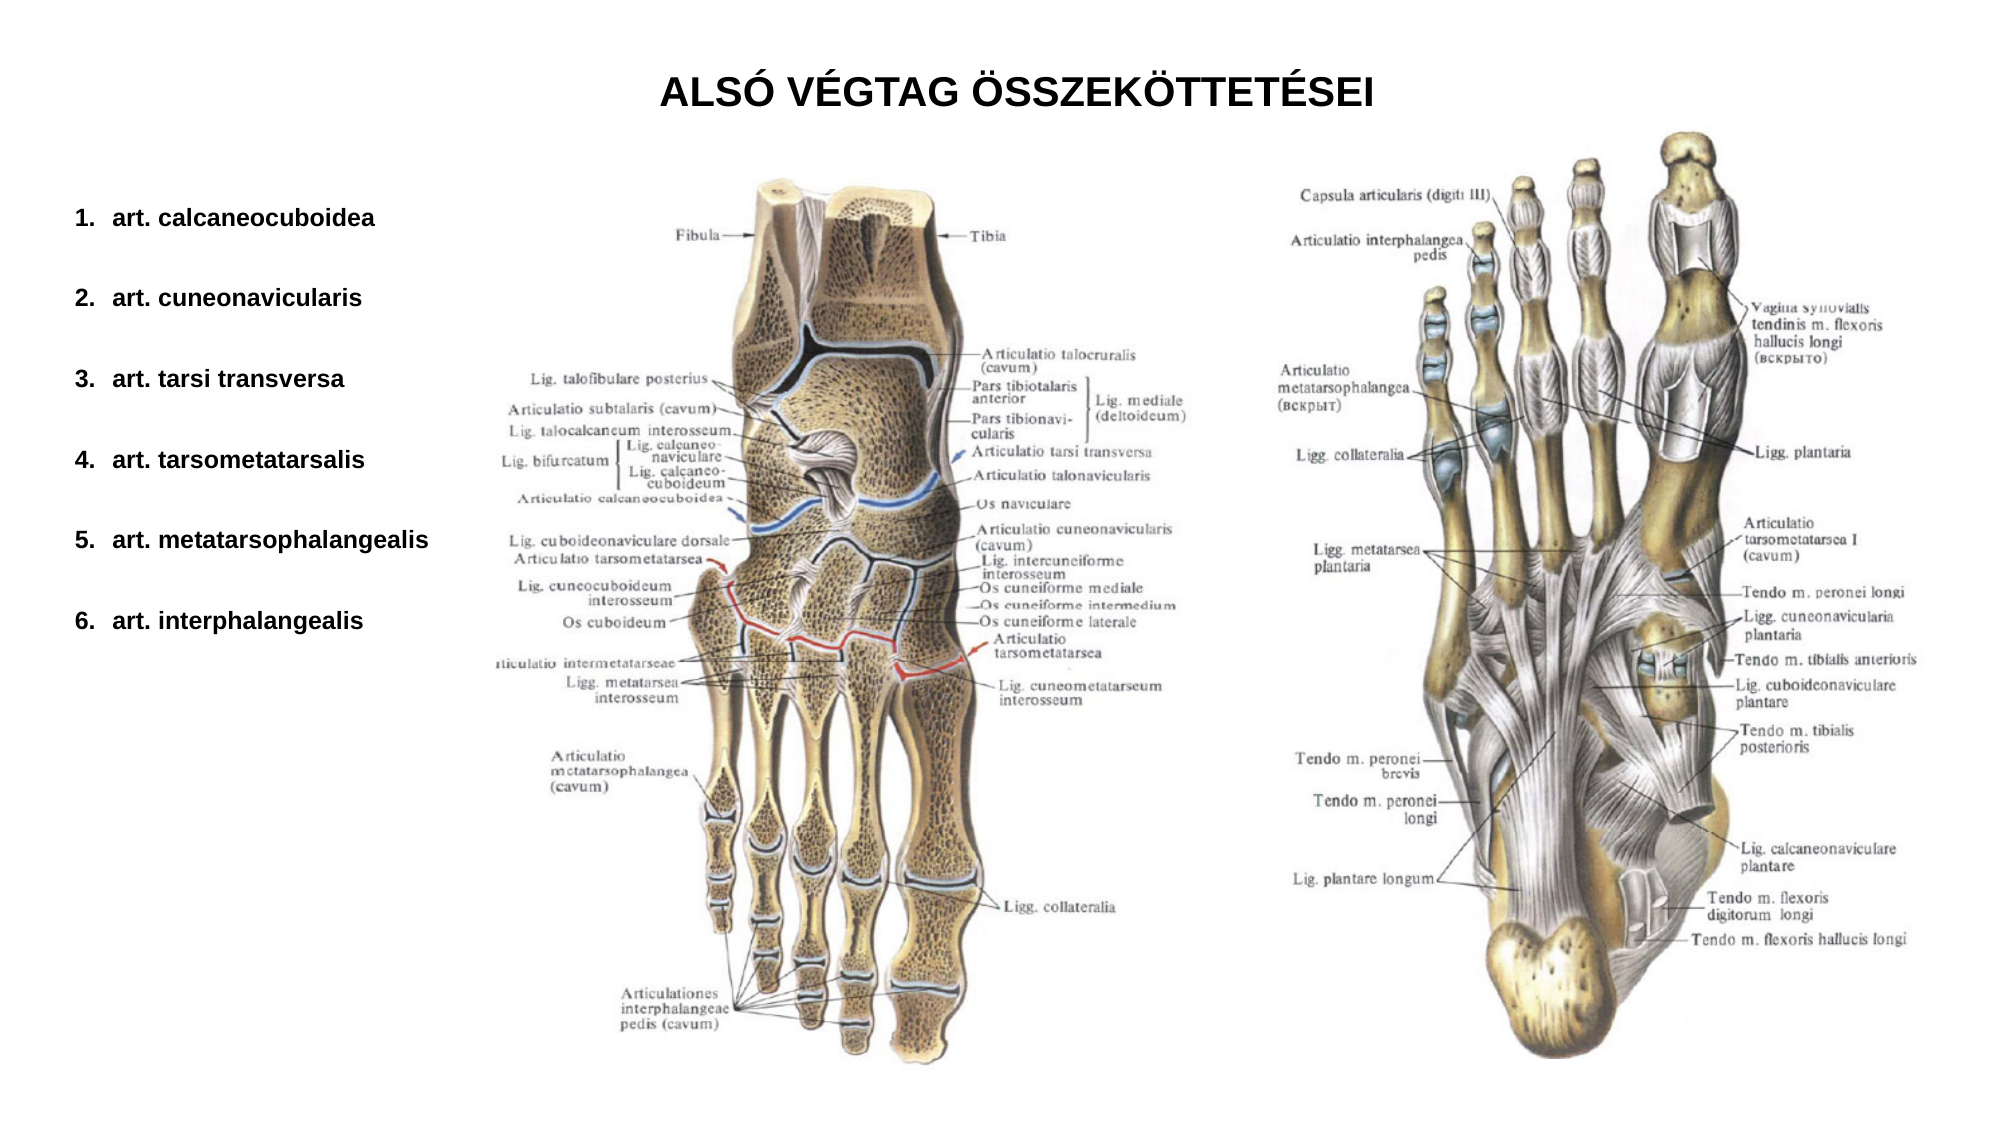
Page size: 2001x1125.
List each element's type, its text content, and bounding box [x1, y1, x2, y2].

text_box ALSÓ VÉGTAG ÖSSZEKÖTTETÉSEI [644, 57, 1390, 123]
list art. calcaneocuboidea art. cuneonavicularis art. tarsi transversa art. tarsometatarsalis art. metatarsophalangealis art. interphalangealis [59, 163, 805, 1085]
picture [1268, 126, 1924, 1059]
picture [495, 178, 1192, 1071]
